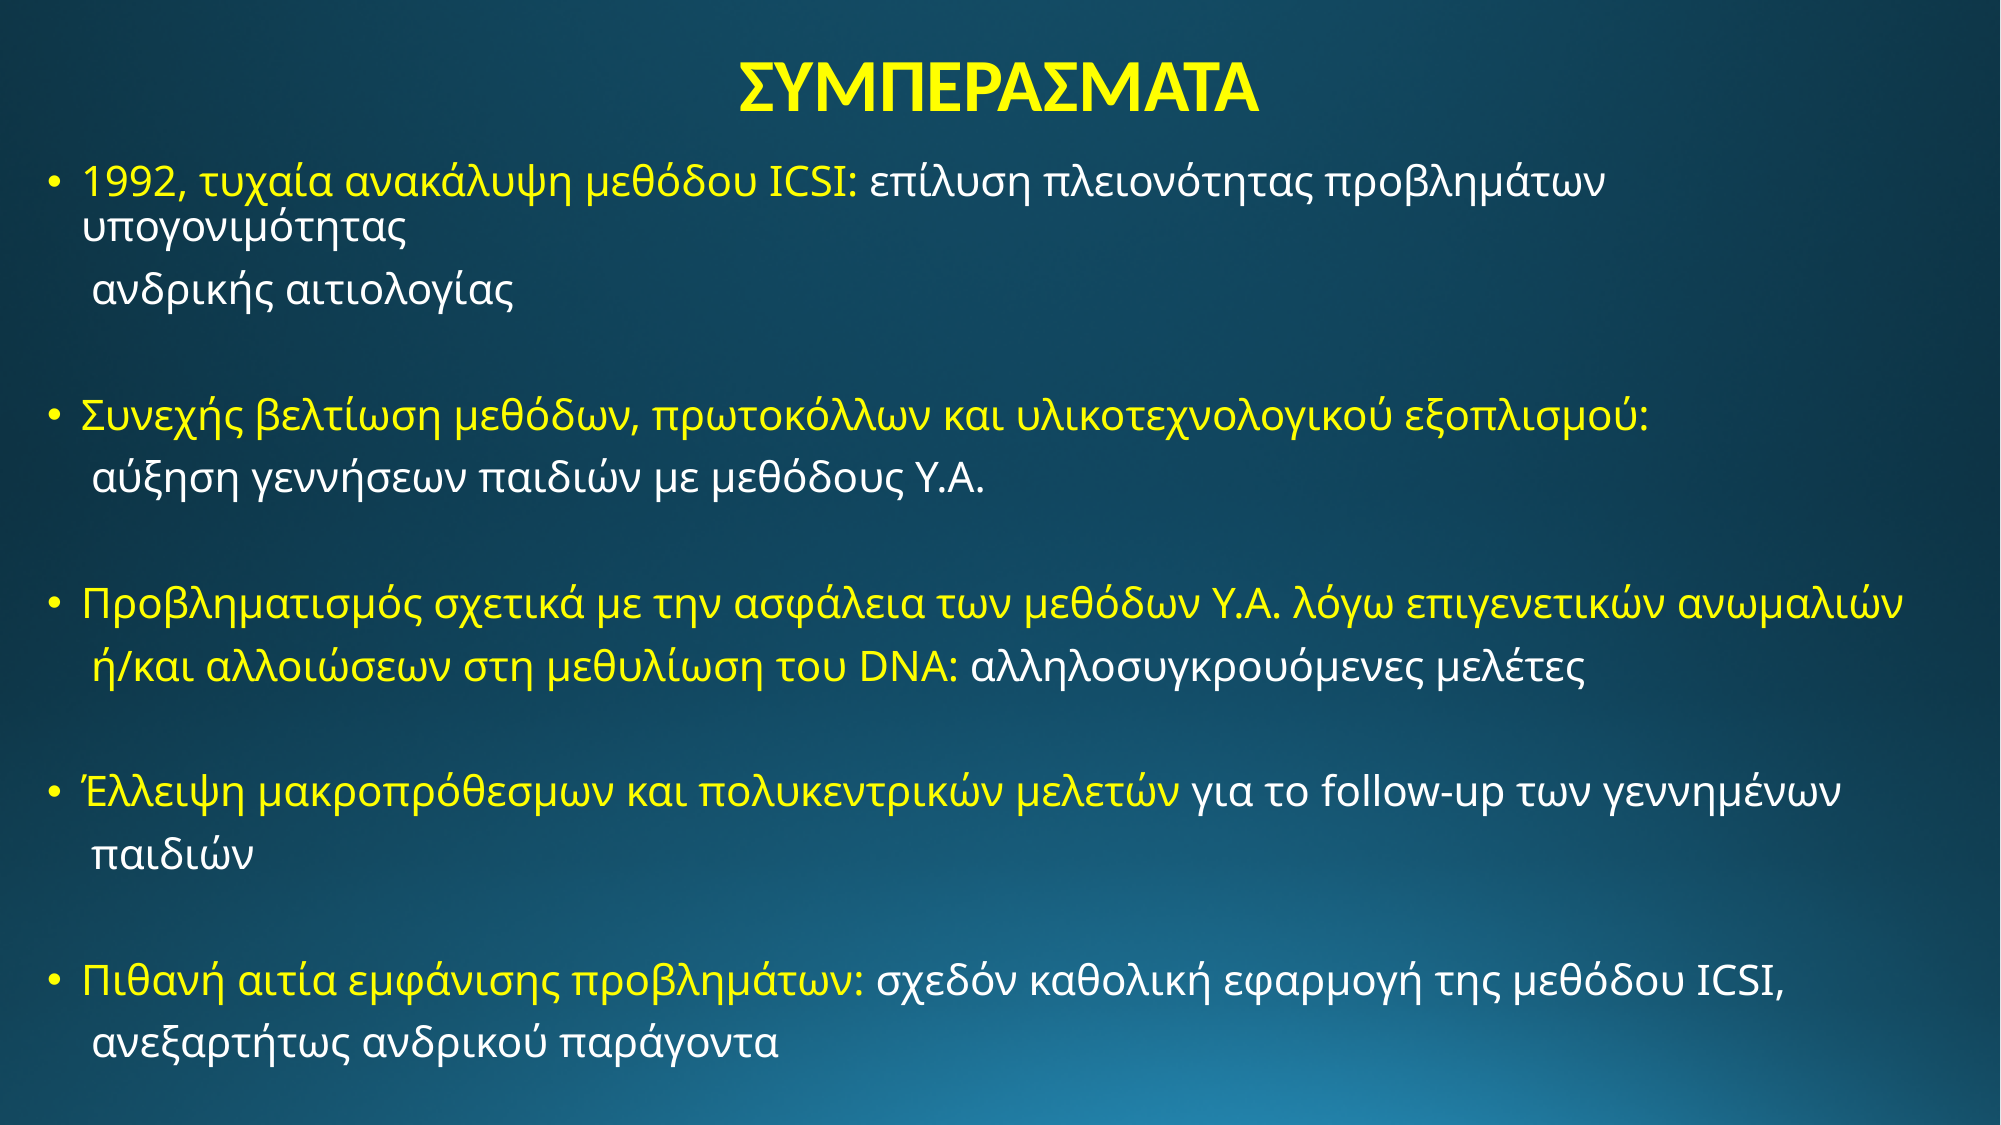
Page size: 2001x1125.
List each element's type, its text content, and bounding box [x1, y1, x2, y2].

list 1992, τυχαία ανακάλυψη μεθόδου ICSI: επίλυση πλειονότητας προβλημάτων υπογονιμότητας ανδρικής αιτιολογίας Συνεχής βελτίωση μεθόδων, πρωτοκόλλων και υλικοτεχνολογικού εξοπλισμού: αύξηση γεννήσεων παιδιών με μεθόδους Υ.Α. Προβληματισμός σχετικά με την ασφάλεια των μεθόδων Υ.Α. λόγω επιγενετικών ανωμαλιών ή/και αλλοιώσεων στη μεθυλίωση του DNA: αλληλοσυγκρουόμενες μελέτες Έλλειψη μακροπρόθεσμων και πολυκεντρικών μελετών για το follow-up των γεννημένων παιδιών Πιθανή αιτία εμφάνισης προβλημάτων: σχεδόν καθολική εφαρμογή της μεθόδου ICSI, ανεξαρτήτως ανδρικού παράγοντα [32, 152, 1953, 1077]
picture [0, 0, 2001, 1125]
title ΣΥΜΠΕΡΑΣΜΑΤΑ [137, 20, 1863, 152]
